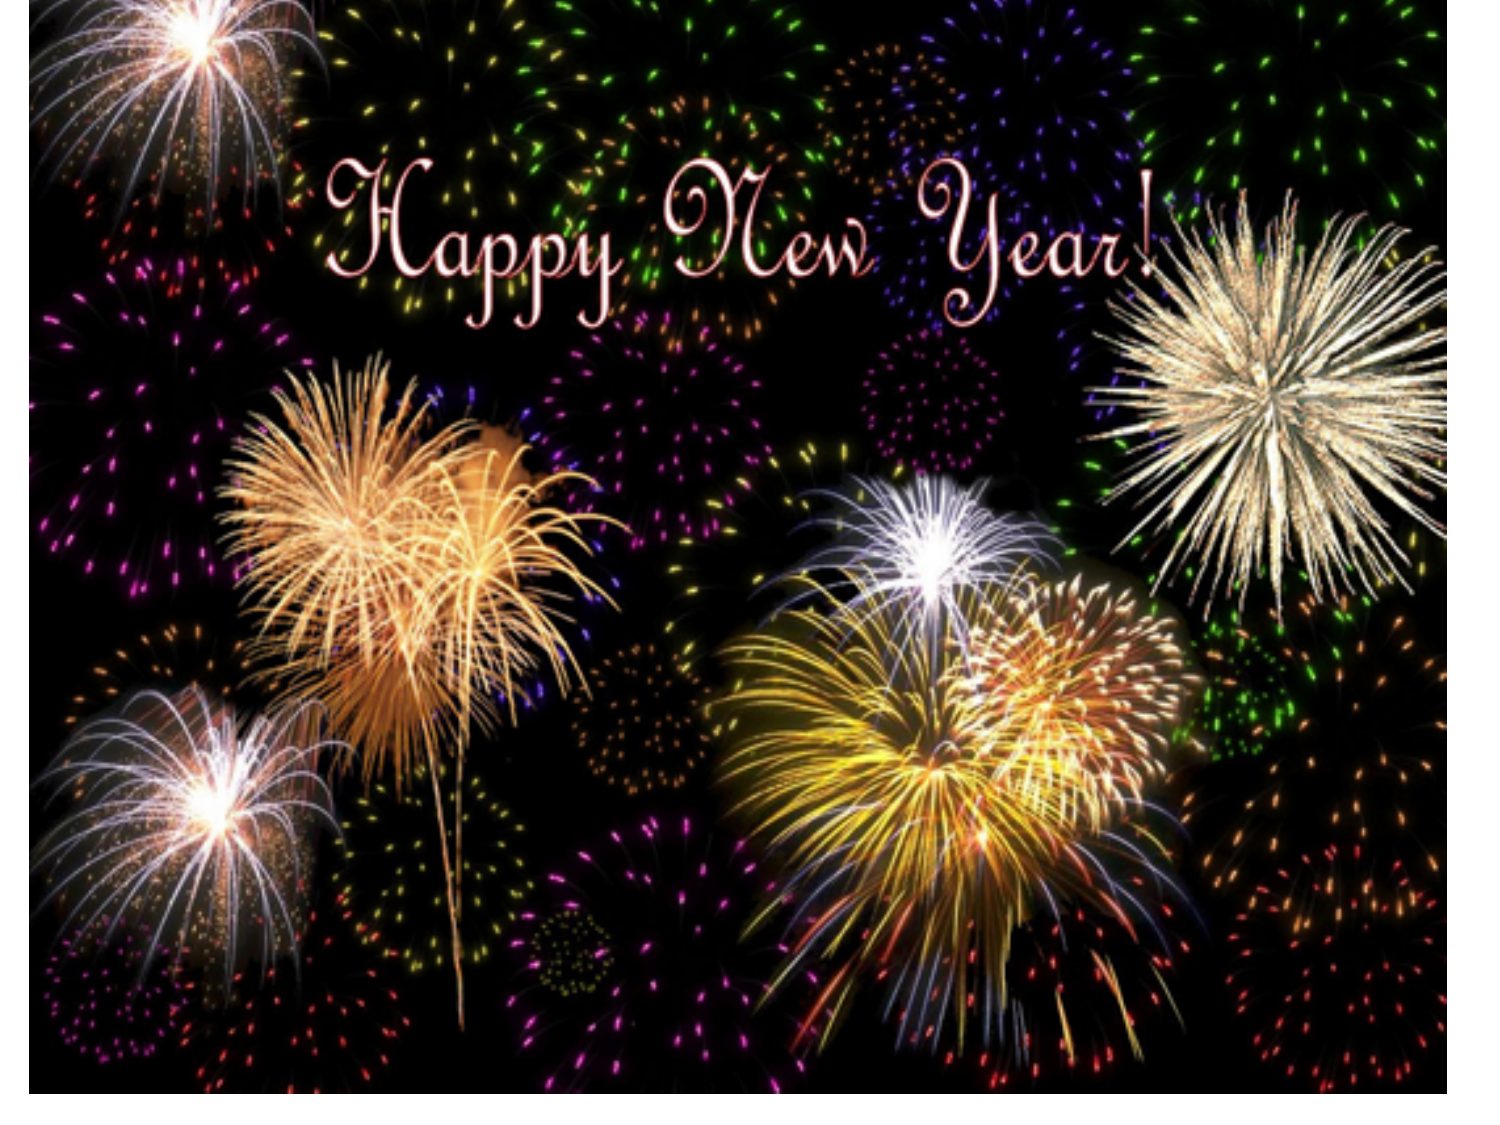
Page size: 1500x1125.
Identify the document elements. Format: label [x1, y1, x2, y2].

list [29, 0, 1448, 1095]
